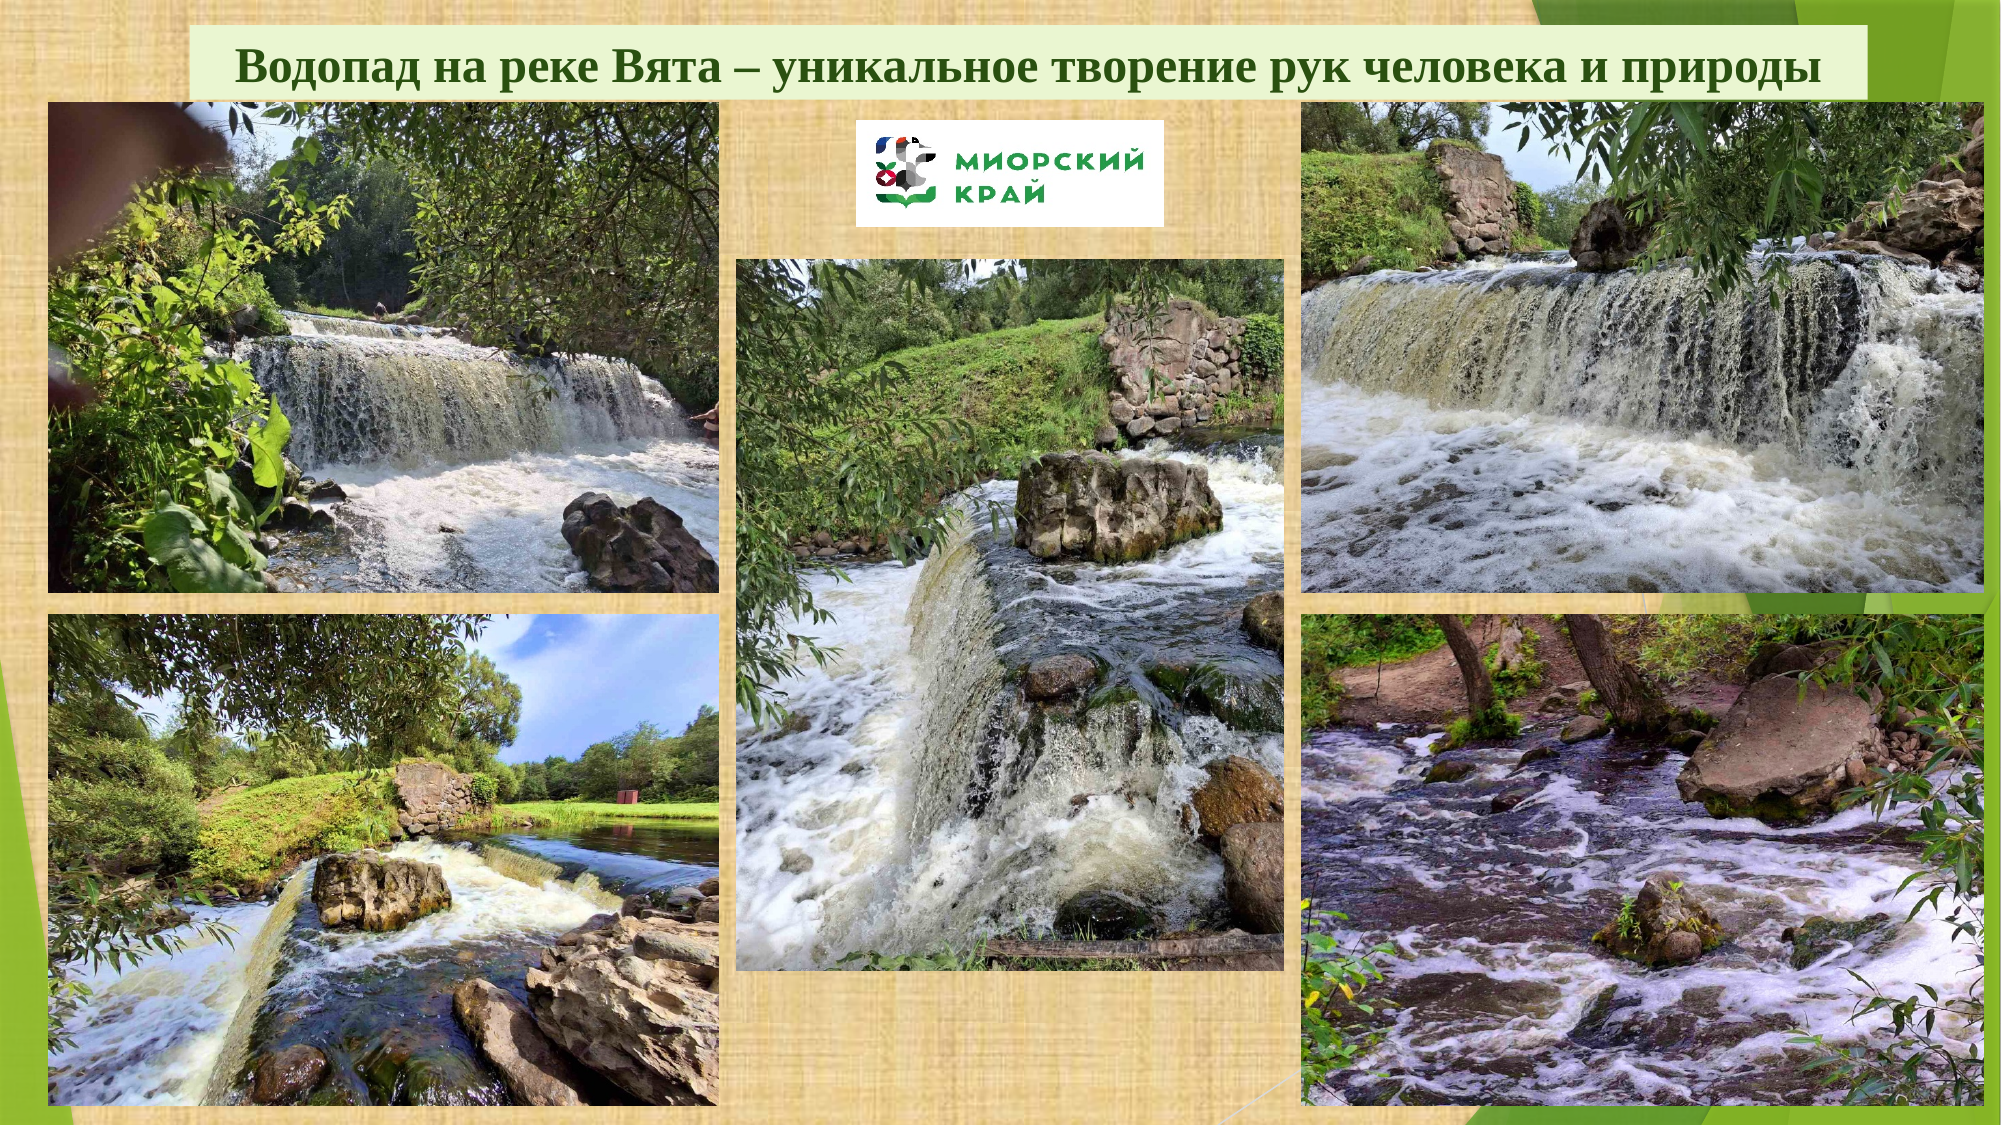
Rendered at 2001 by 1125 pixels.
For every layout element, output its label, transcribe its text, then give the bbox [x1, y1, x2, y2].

picture [0, 0, 1985, 1125]
text_box Водопад на реке Вята – уникальное творение рук человека и природы [189, 25, 1868, 100]
